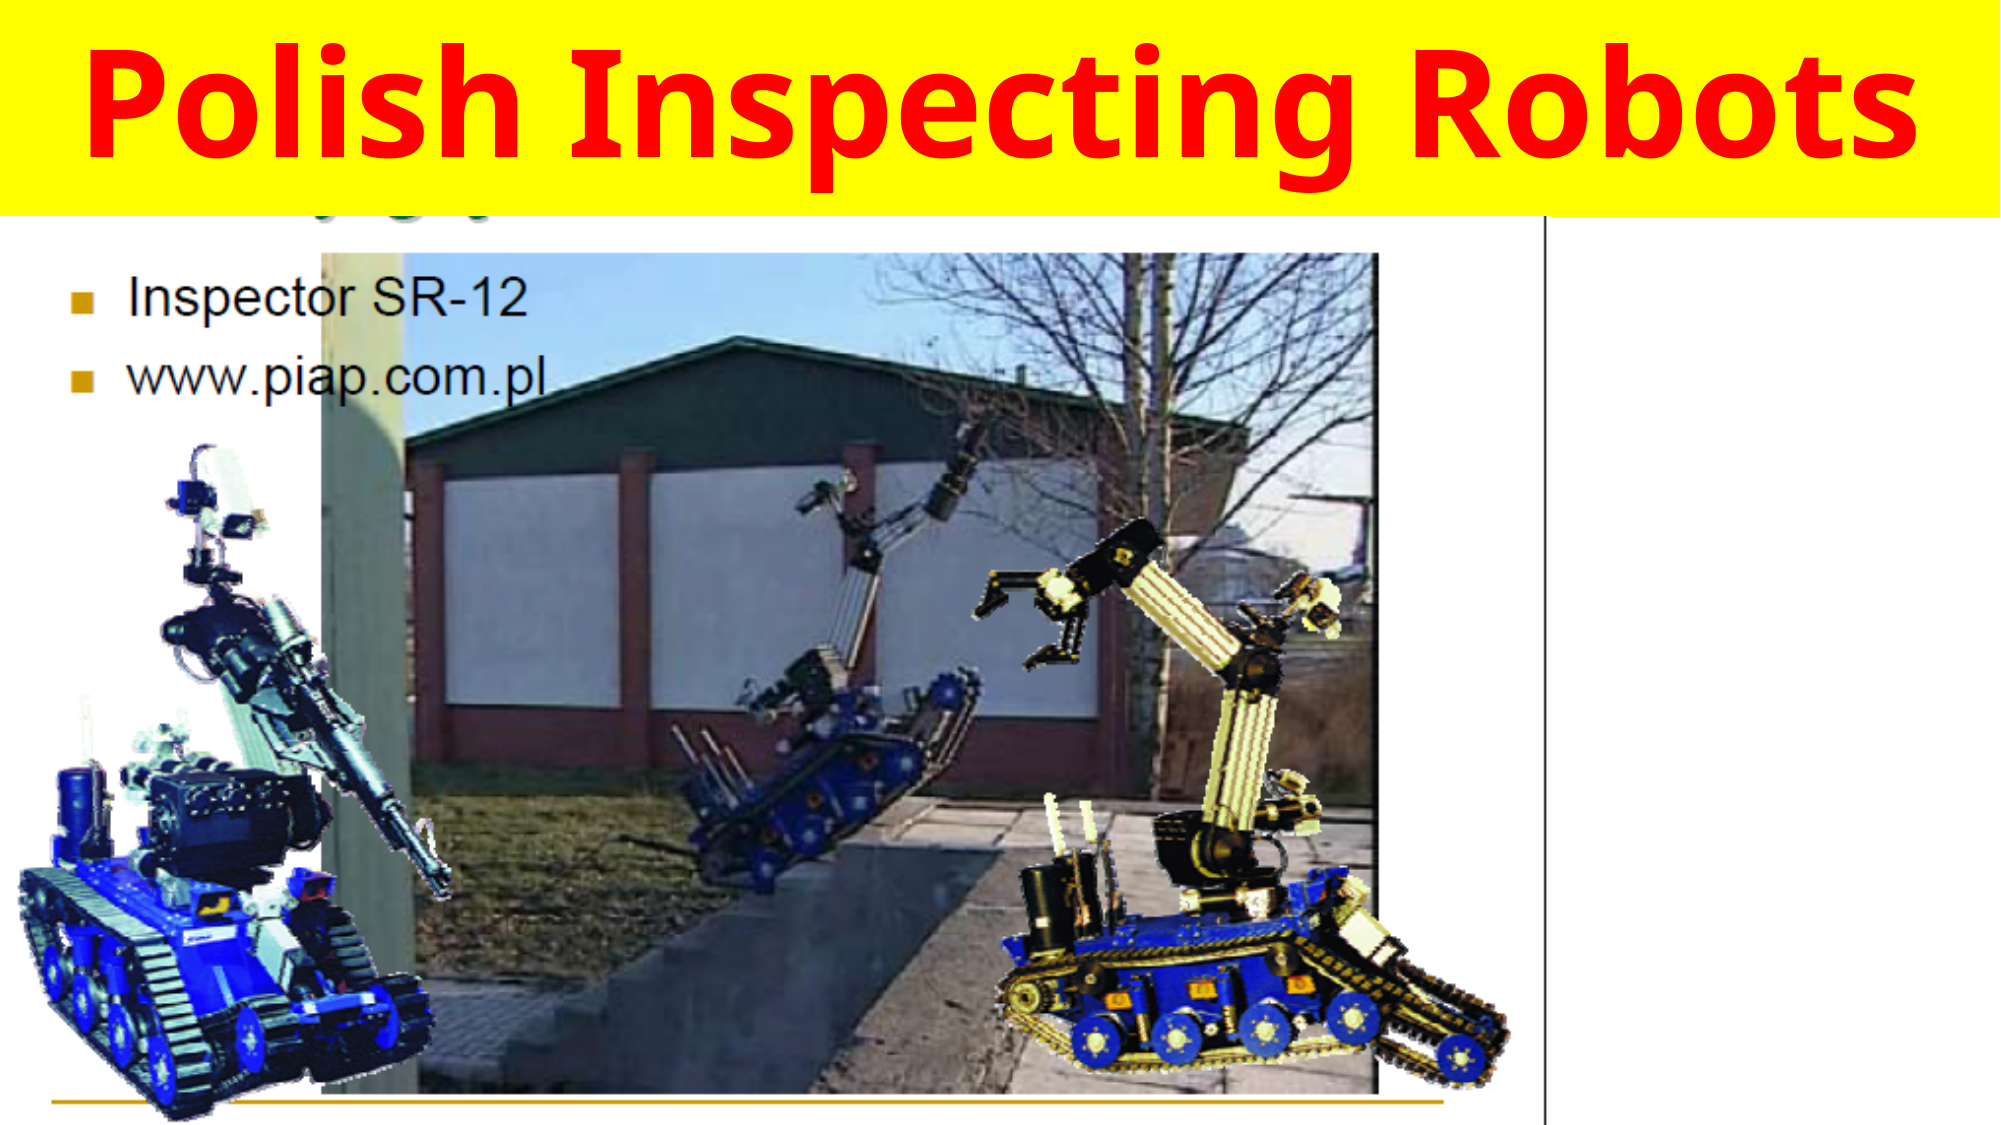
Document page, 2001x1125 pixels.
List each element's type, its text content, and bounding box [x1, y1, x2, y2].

picture [0, 215, 1550, 1125]
title Polish Inspecting Robots [0, 0, 2000, 218]
